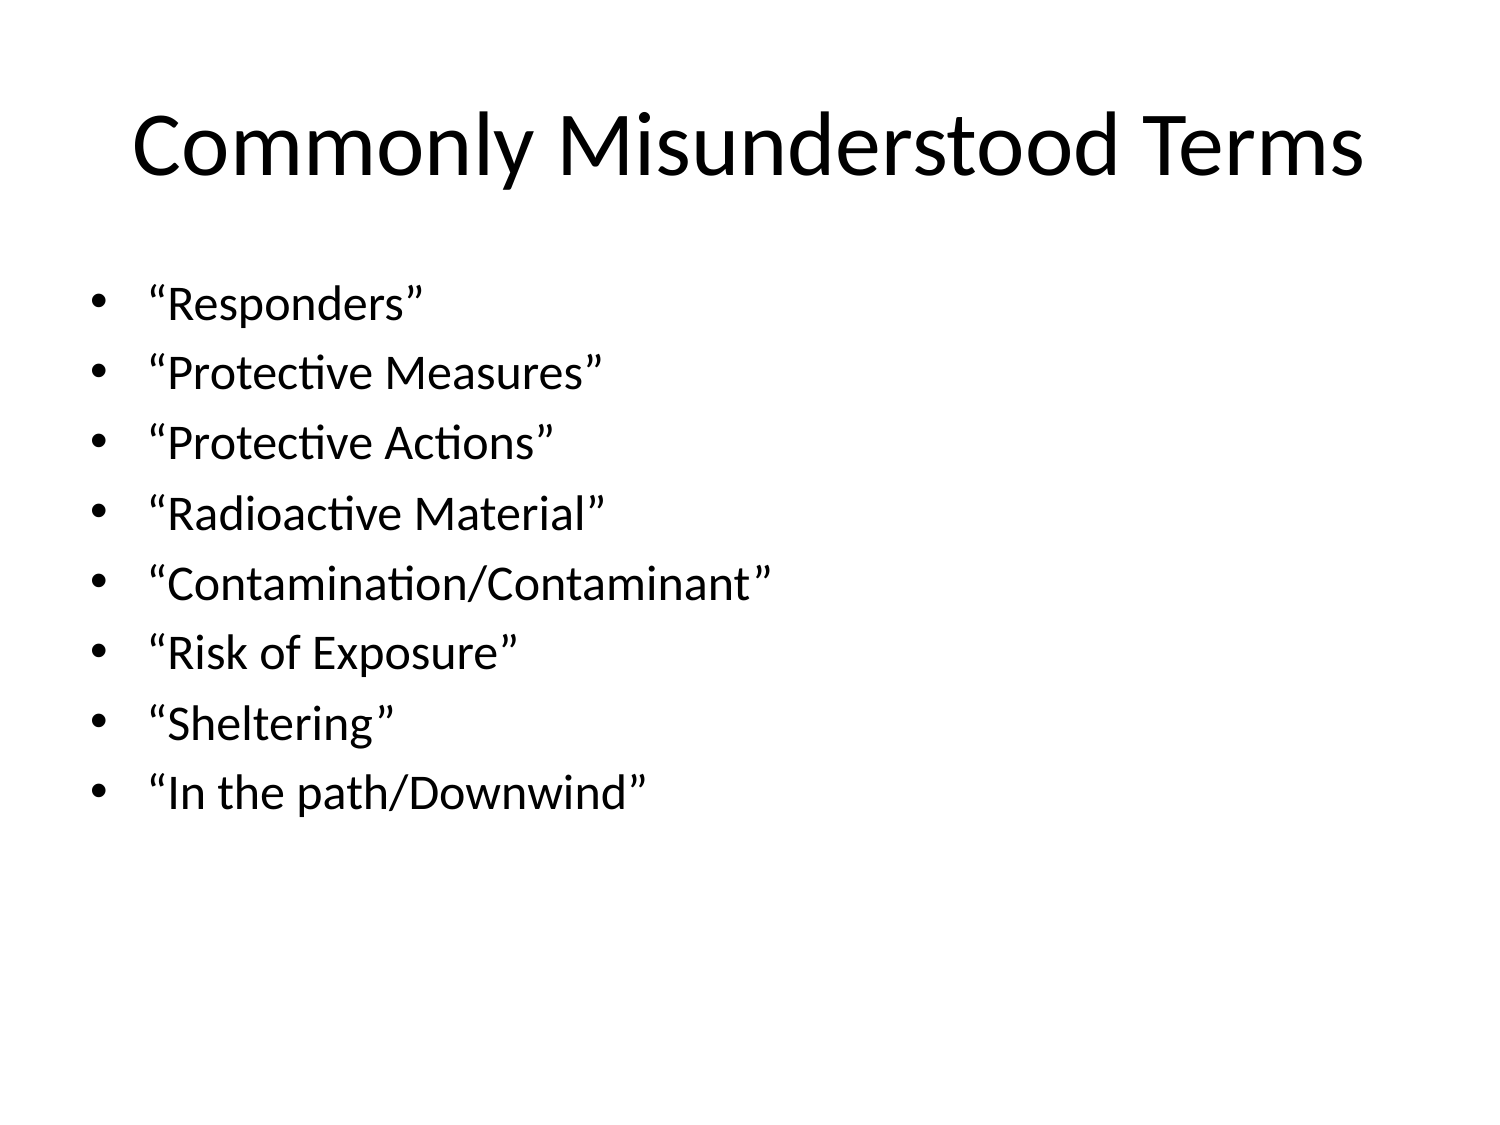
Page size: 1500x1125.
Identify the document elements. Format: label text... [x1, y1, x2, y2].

title Commonly Misunderstood Terms [75, 45, 1425, 233]
list “Responders” “Protective Measures” “Protective Actions” “Radioactive Material” “Contamination/Contaminant” “Risk of Exposure” “Sheltering” “In the path/Downwind” [75, 262, 1425, 1005]
